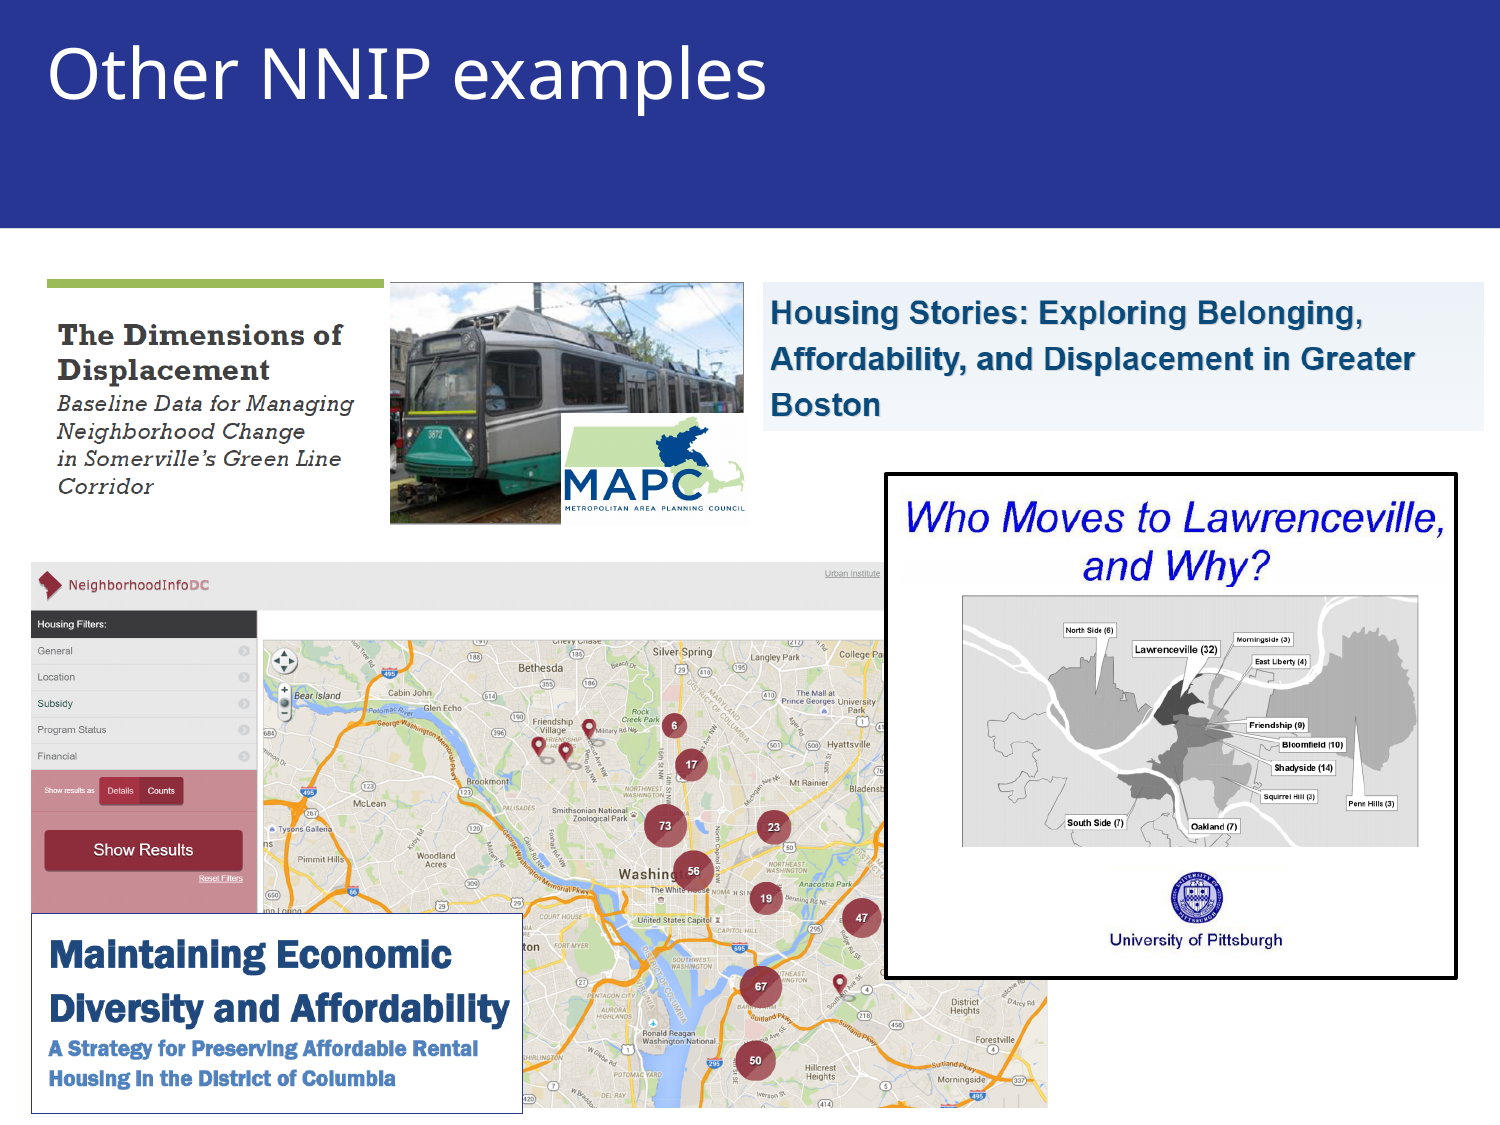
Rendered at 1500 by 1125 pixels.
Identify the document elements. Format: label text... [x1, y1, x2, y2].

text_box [886, 473, 1456, 979]
picture [0, 0, 1500, 1125]
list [396, 268, 749, 527]
title Other NNIP examples [31, 21, 1471, 198]
